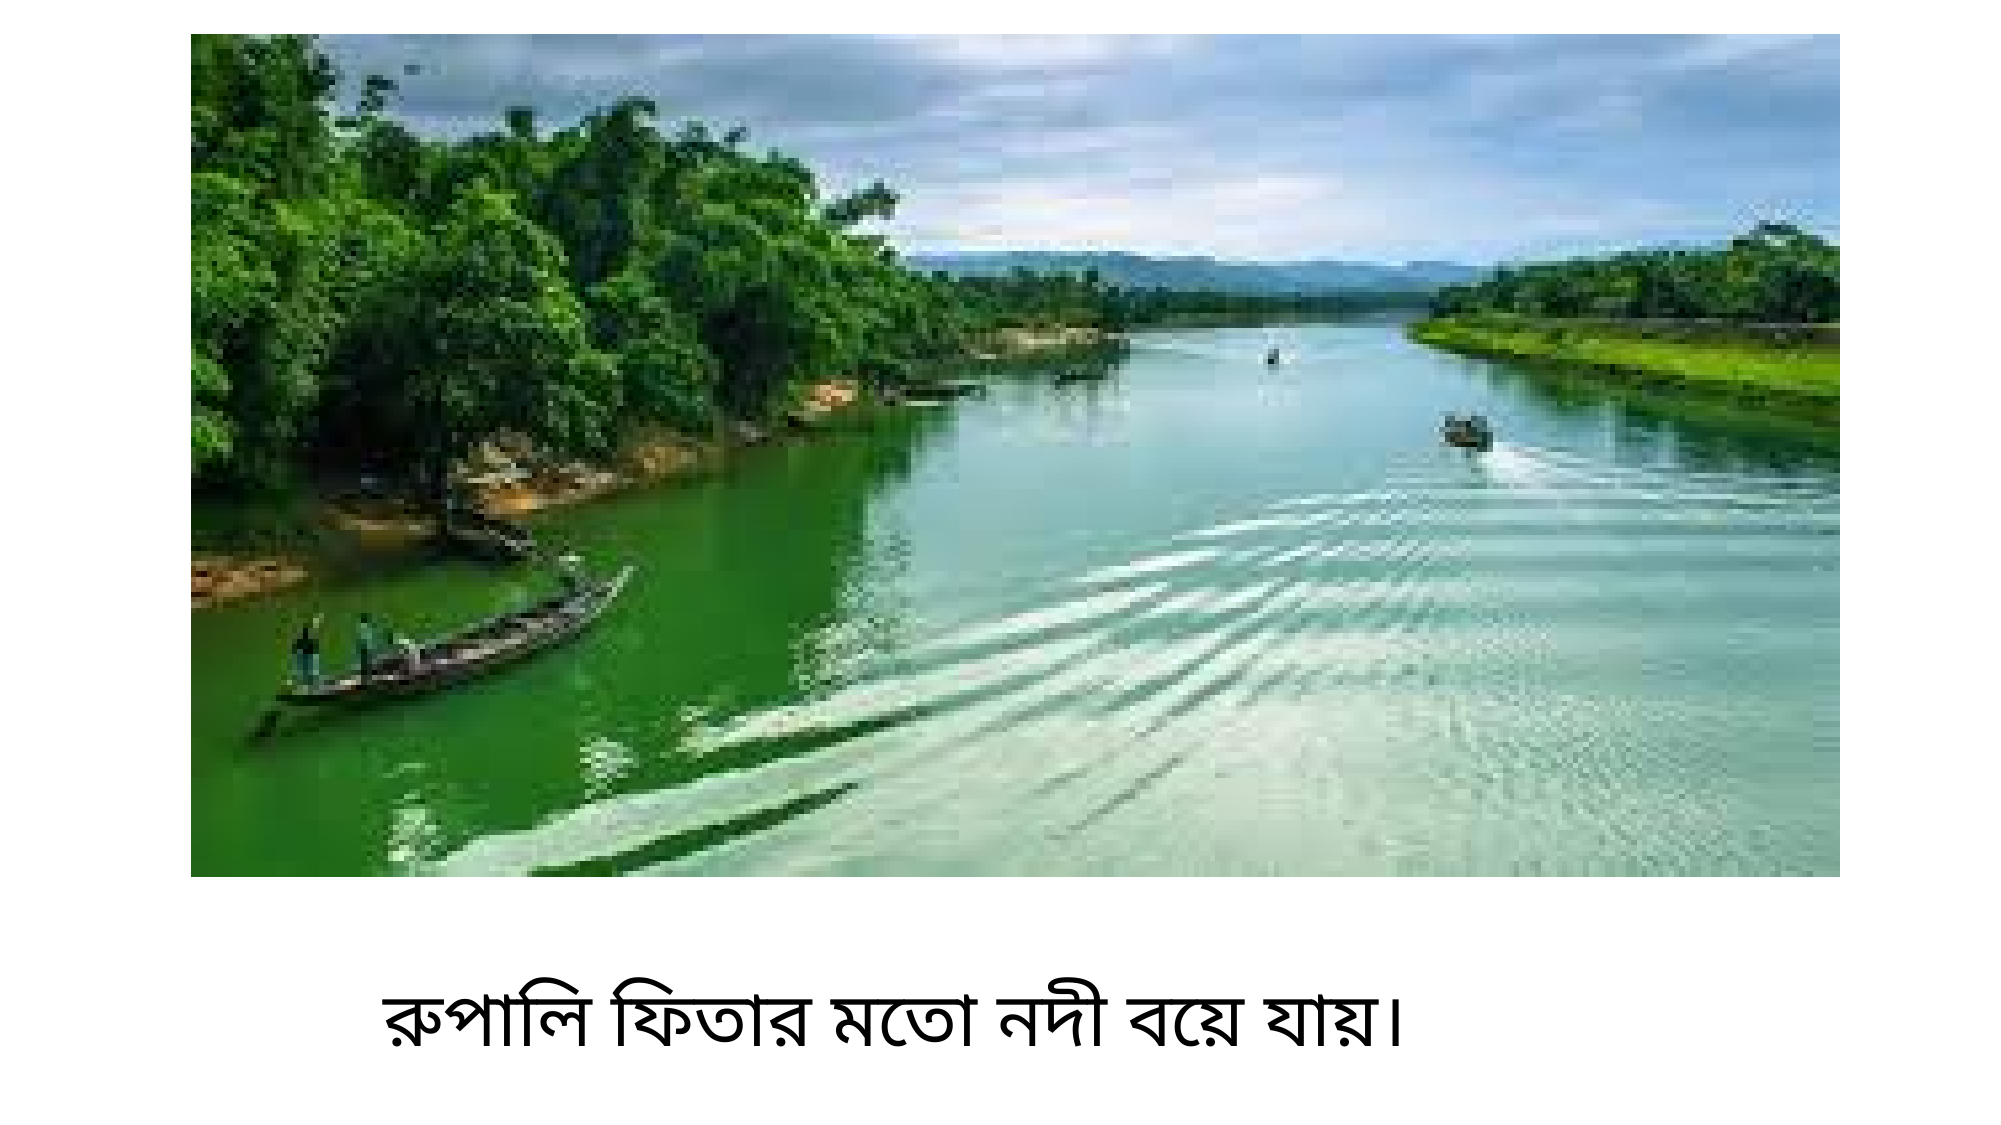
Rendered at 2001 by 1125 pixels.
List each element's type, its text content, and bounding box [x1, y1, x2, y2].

text_box রুপালি ফিতার মতো নদী বয়ে যায়। [339, 964, 1452, 1070]
picture [191, 34, 1840, 877]
